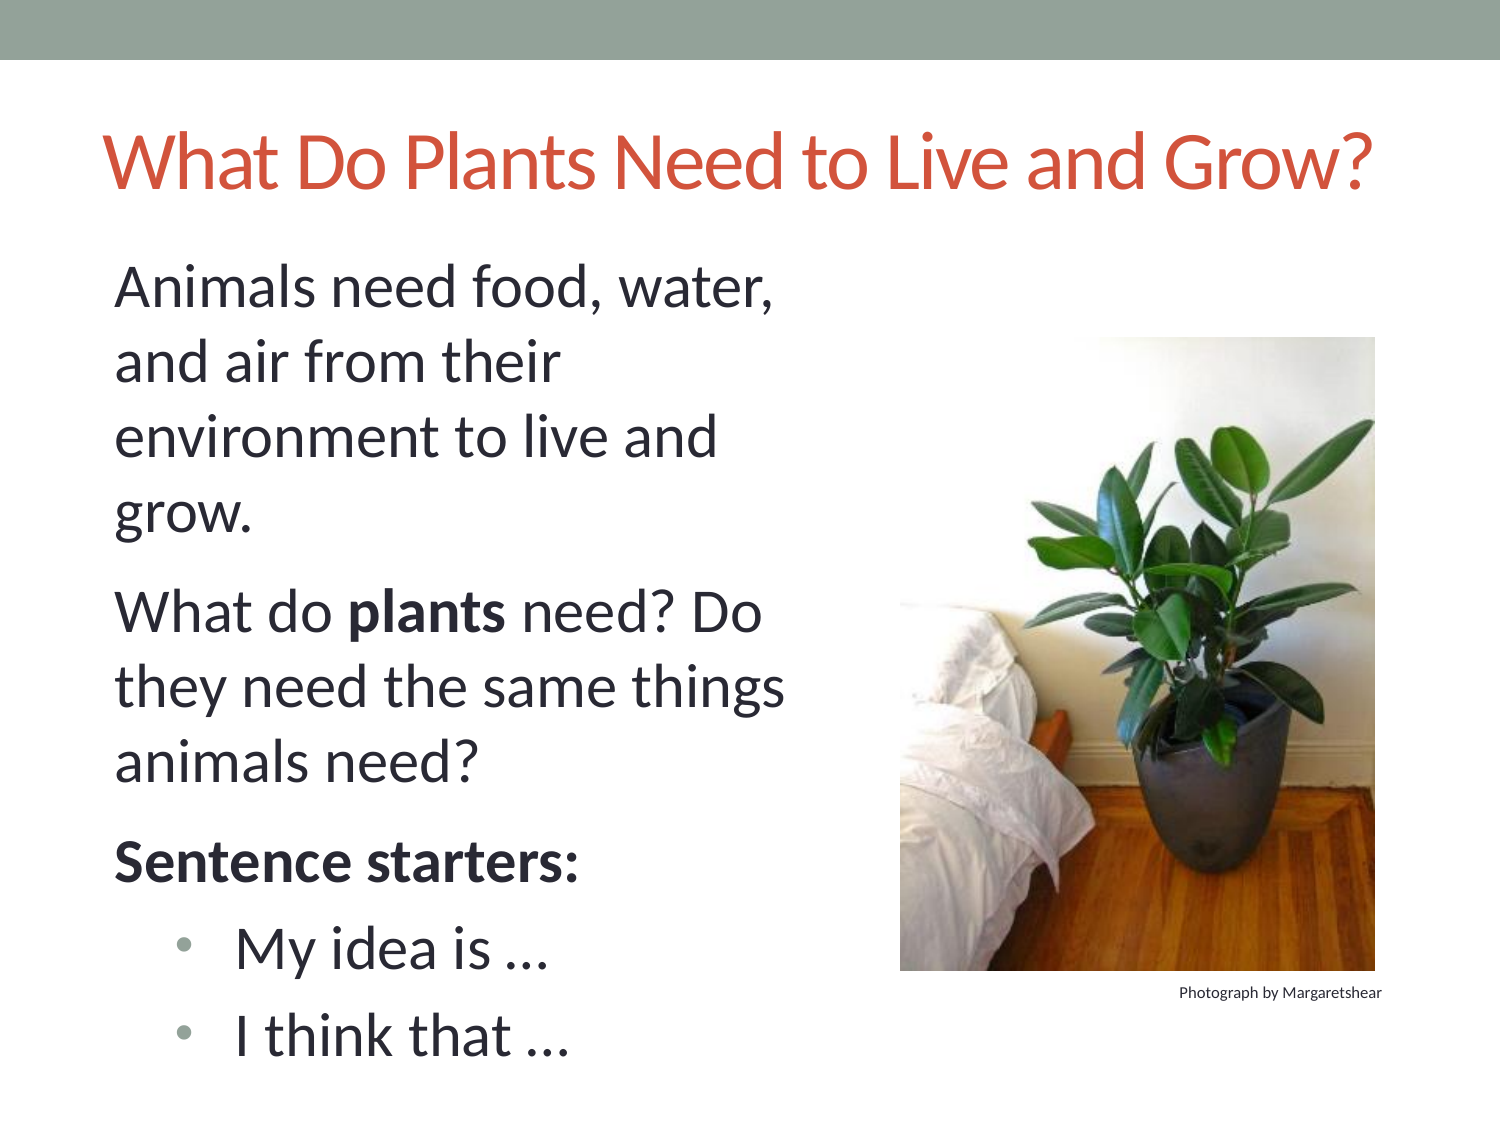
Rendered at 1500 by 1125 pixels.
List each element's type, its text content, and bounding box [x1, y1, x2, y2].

list Animals need food, water, and air from their environment to live and grow. What do plants need? Do they need the same things animals need? Sentence starters: My idea is … I think that … [99, 238, 850, 1088]
title What Do Plants Need to Live and Grow? [87, 75, 1407, 238]
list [899, 337, 1375, 971]
text_box Photograph by Margaretshear [1164, 974, 1398, 1010]
